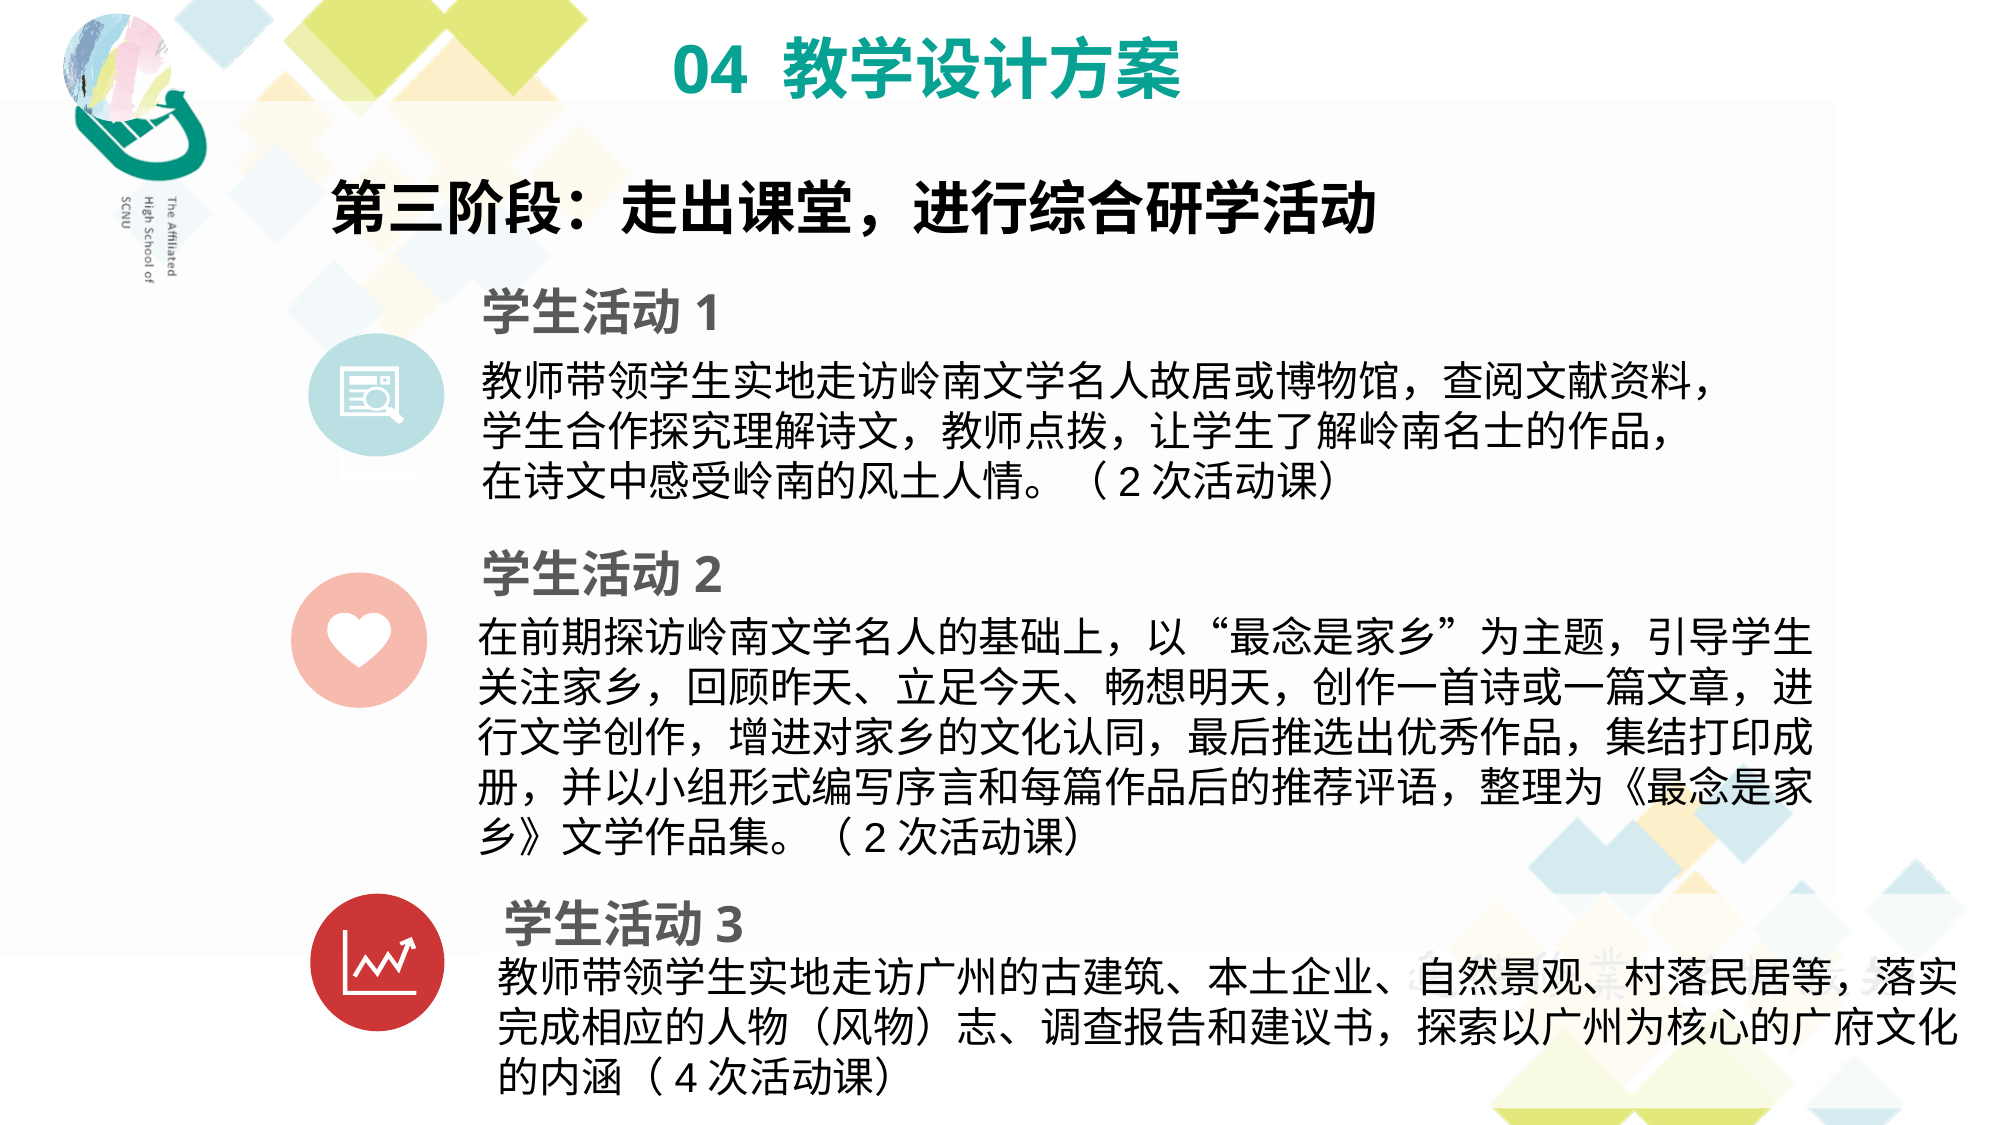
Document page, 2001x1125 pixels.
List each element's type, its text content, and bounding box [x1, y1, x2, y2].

text_box 04 教学设计方案 [657, 19, 1550, 114]
text_box 第三阶段：走出课堂，进行综合研学活动 [314, 163, 2000, 249]
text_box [340, 260, 1744, 514]
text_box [291, 522, 1830, 871]
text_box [310, 873, 1980, 1111]
picture [0, 0, 2000, 1125]
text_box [308, 333, 445, 457]
